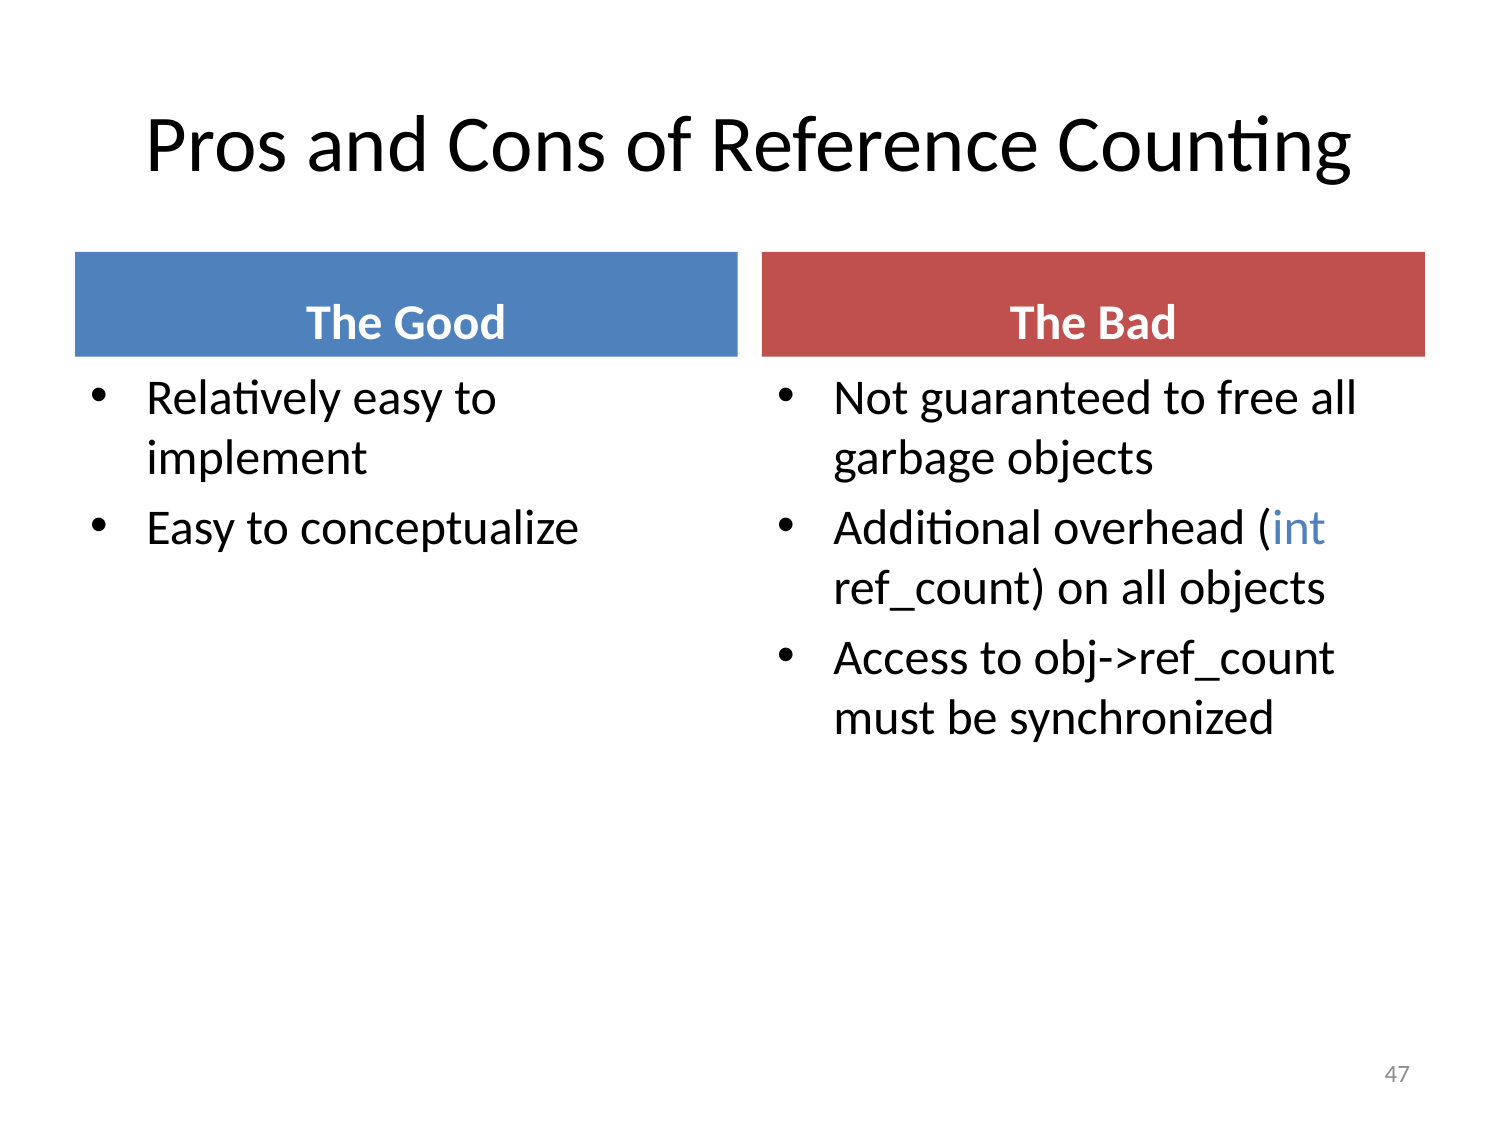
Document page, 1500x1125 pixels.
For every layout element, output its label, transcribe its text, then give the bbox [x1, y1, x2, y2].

list The Bad [761, 251, 1425, 356]
title Pros and Cons of Reference Counting [75, 45, 1425, 233]
slide_number 47 [1074, 1042, 1425, 1103]
list Not guaranteed to free all garbage objects Additional overhead (int ref_count) on all objects Access to obj->ref_count must be synchronized [761, 356, 1425, 1005]
list The Good [75, 251, 738, 356]
list Relatively easy to implement Easy to conceptualize [75, 356, 738, 1005]
